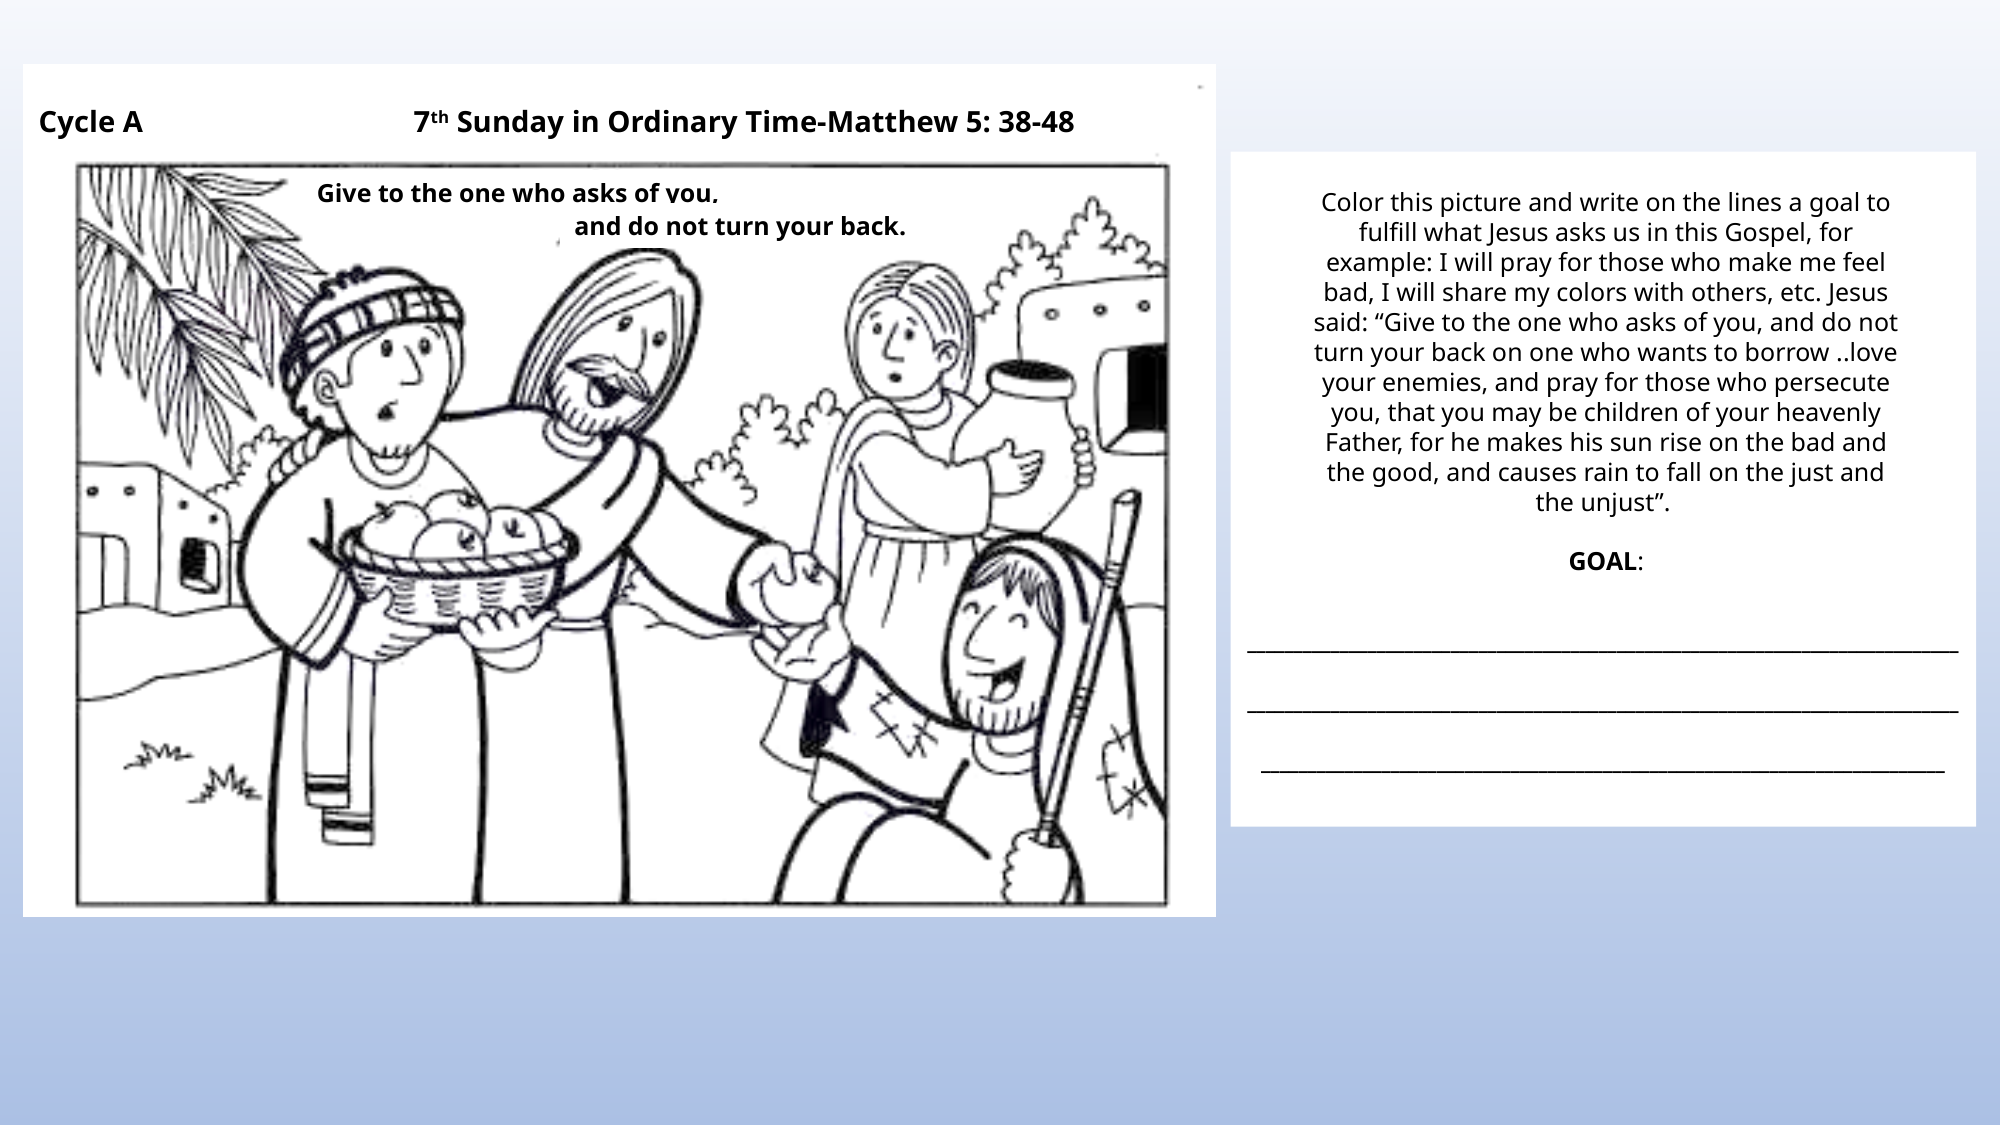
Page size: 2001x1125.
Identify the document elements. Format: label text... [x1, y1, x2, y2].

picture [23, 64, 1216, 917]
text_box Color this picture and write on the lines a goal to fulfill what Jesus asks us in this Gospel, for example: I will pray for those who make me feel bad, I will share my colors with others, etc. Jesus said: “Give to the one who asks of you, and do not turn your back on one who wants to borrow ..love your enemies, and pray for those who persecute you, that you may be children of your heavenly Father, for he makes his sun rise on the bad and the good, and causes rain to fall on the just and the unjust”. GOAL: ____________________________________________________________________________________________________________________________________________________________________________________________________________________________________ [1230, 151, 1977, 827]
